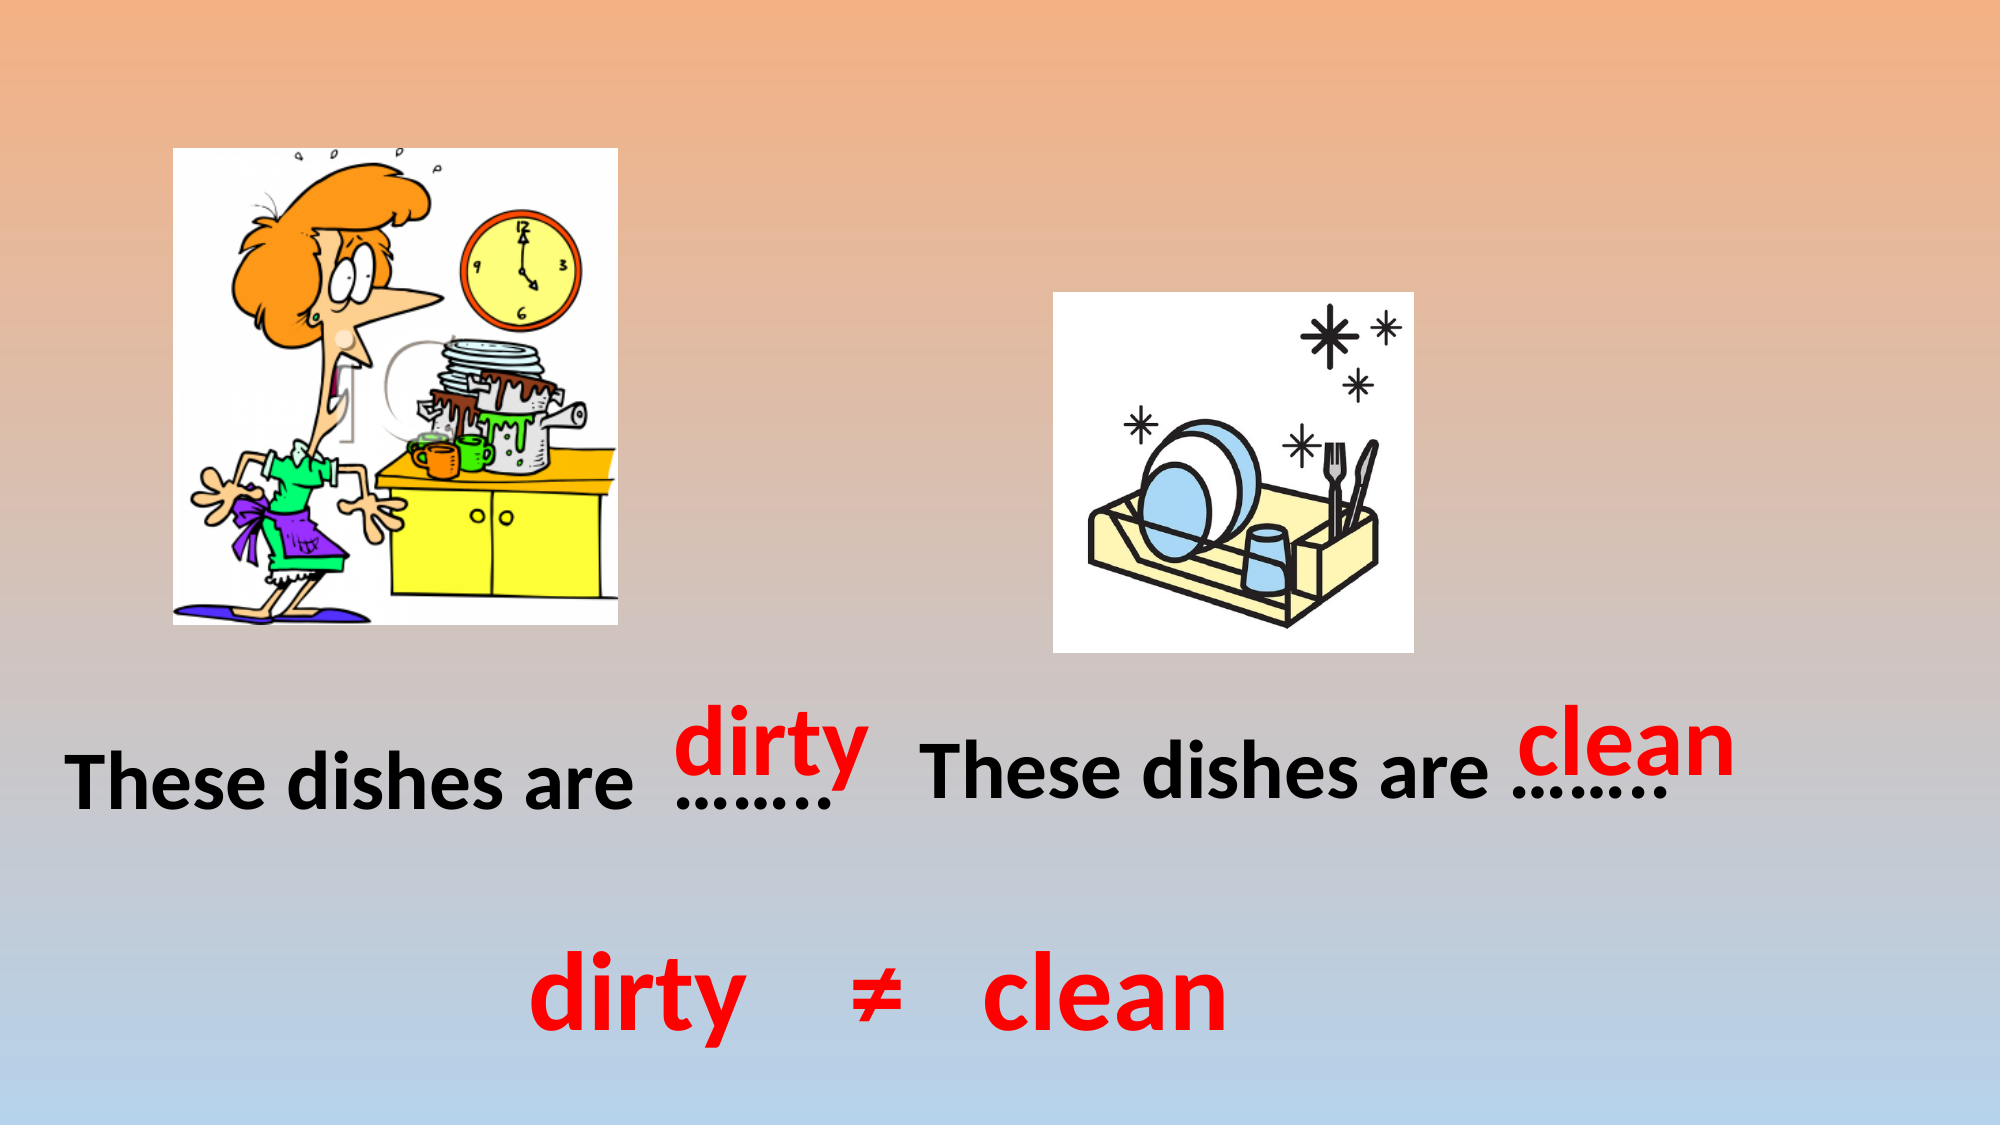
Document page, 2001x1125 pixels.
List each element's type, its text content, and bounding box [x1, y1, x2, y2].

text_box These dishes are …….. [49, 718, 895, 834]
text_box dirty ≠ clean [513, 910, 1365, 1061]
picture [1053, 292, 1414, 653]
picture [172, 148, 618, 625]
text_box clean [1503, 668, 1768, 803]
text_box dirty [658, 668, 971, 803]
text_box These dishes are …….. [867, 708, 1691, 823]
